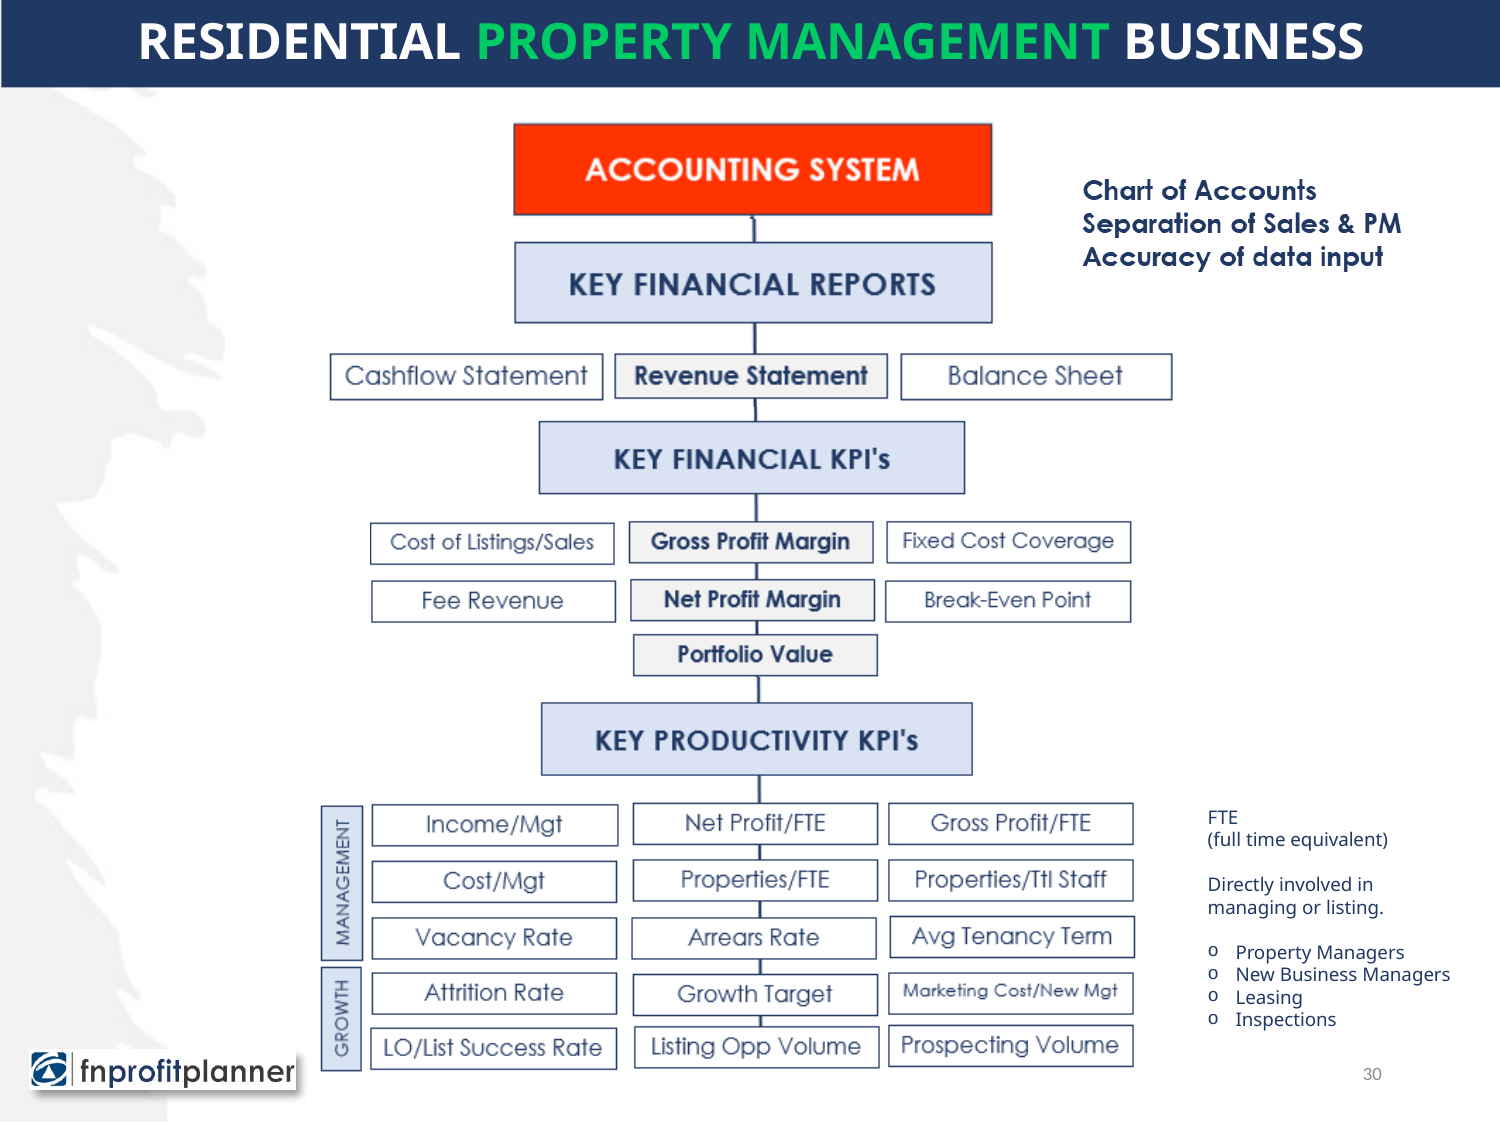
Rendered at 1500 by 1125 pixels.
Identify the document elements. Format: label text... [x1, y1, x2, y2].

picture [314, 118, 1418, 1073]
text_box RESIDENTIAL PROPERTY MANAGEMENT BUSINESS [230, 0, 1500, 88]
picture [0, 0, 296, 1122]
slide_number 30 [1059, 1042, 1397, 1103]
text_box FTE (full time equivalent) Directly involved in managing or listing. Property Managers New Business Managers Leasing Inspections [1192, 798, 1471, 1039]
